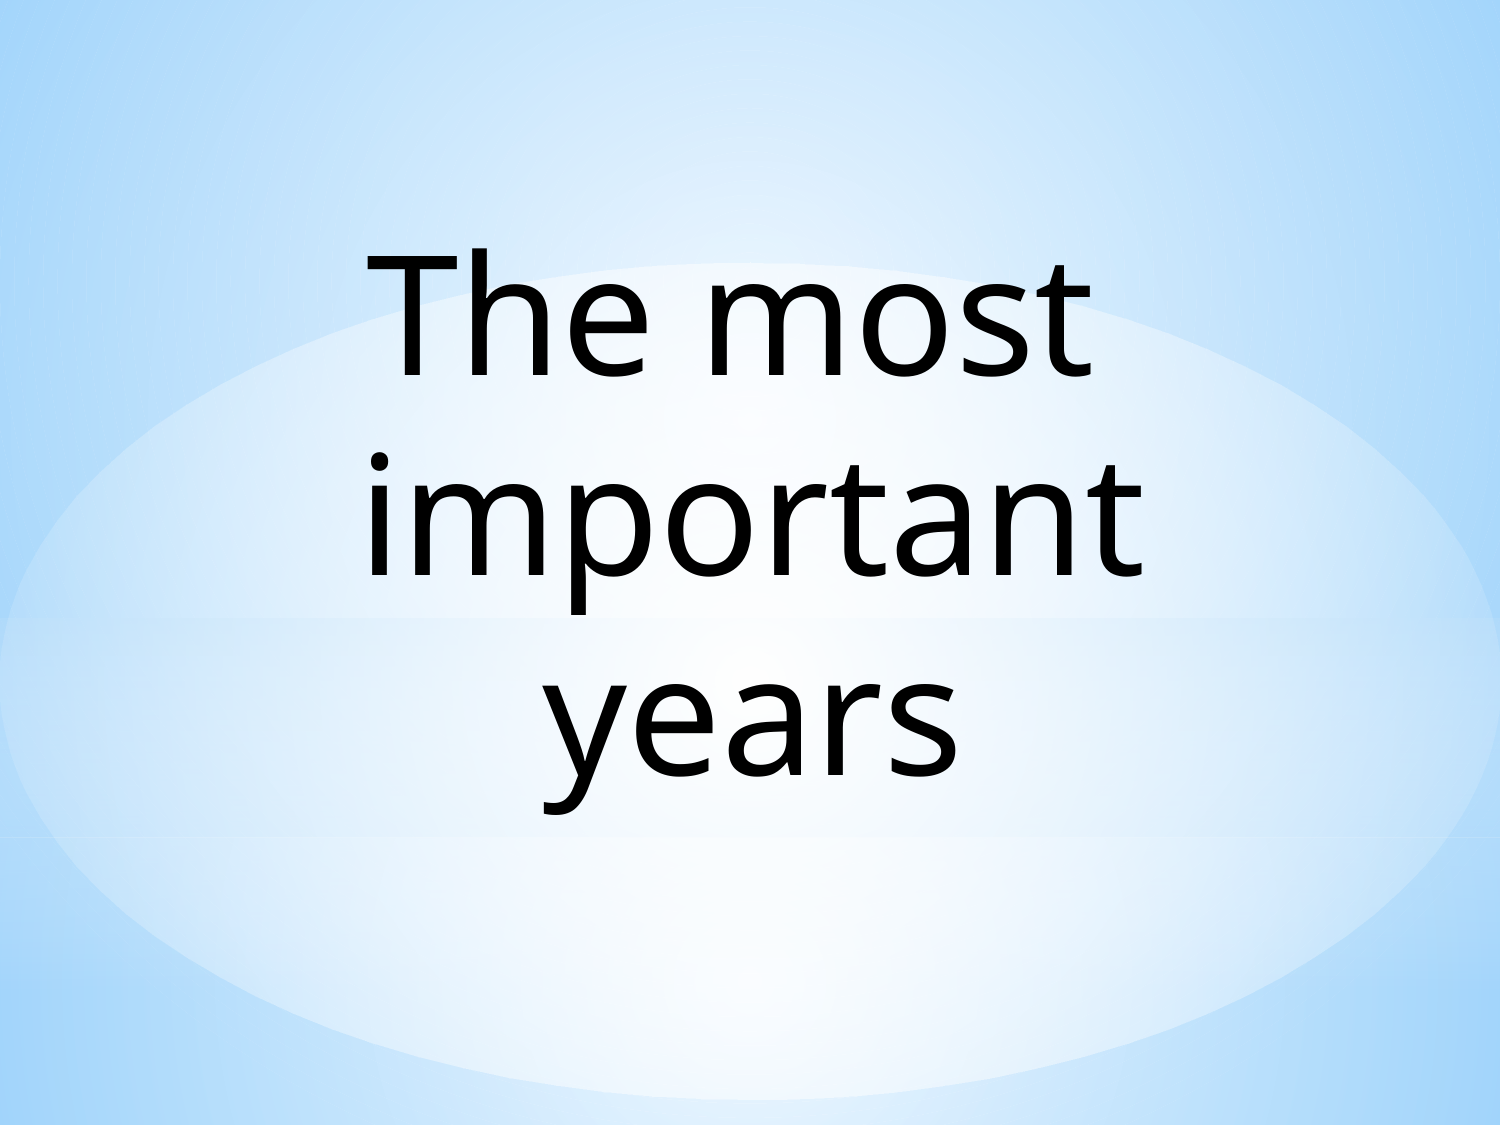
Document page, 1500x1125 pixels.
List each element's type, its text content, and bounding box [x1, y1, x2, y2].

text_box The most important years [53, 201, 1409, 817]
